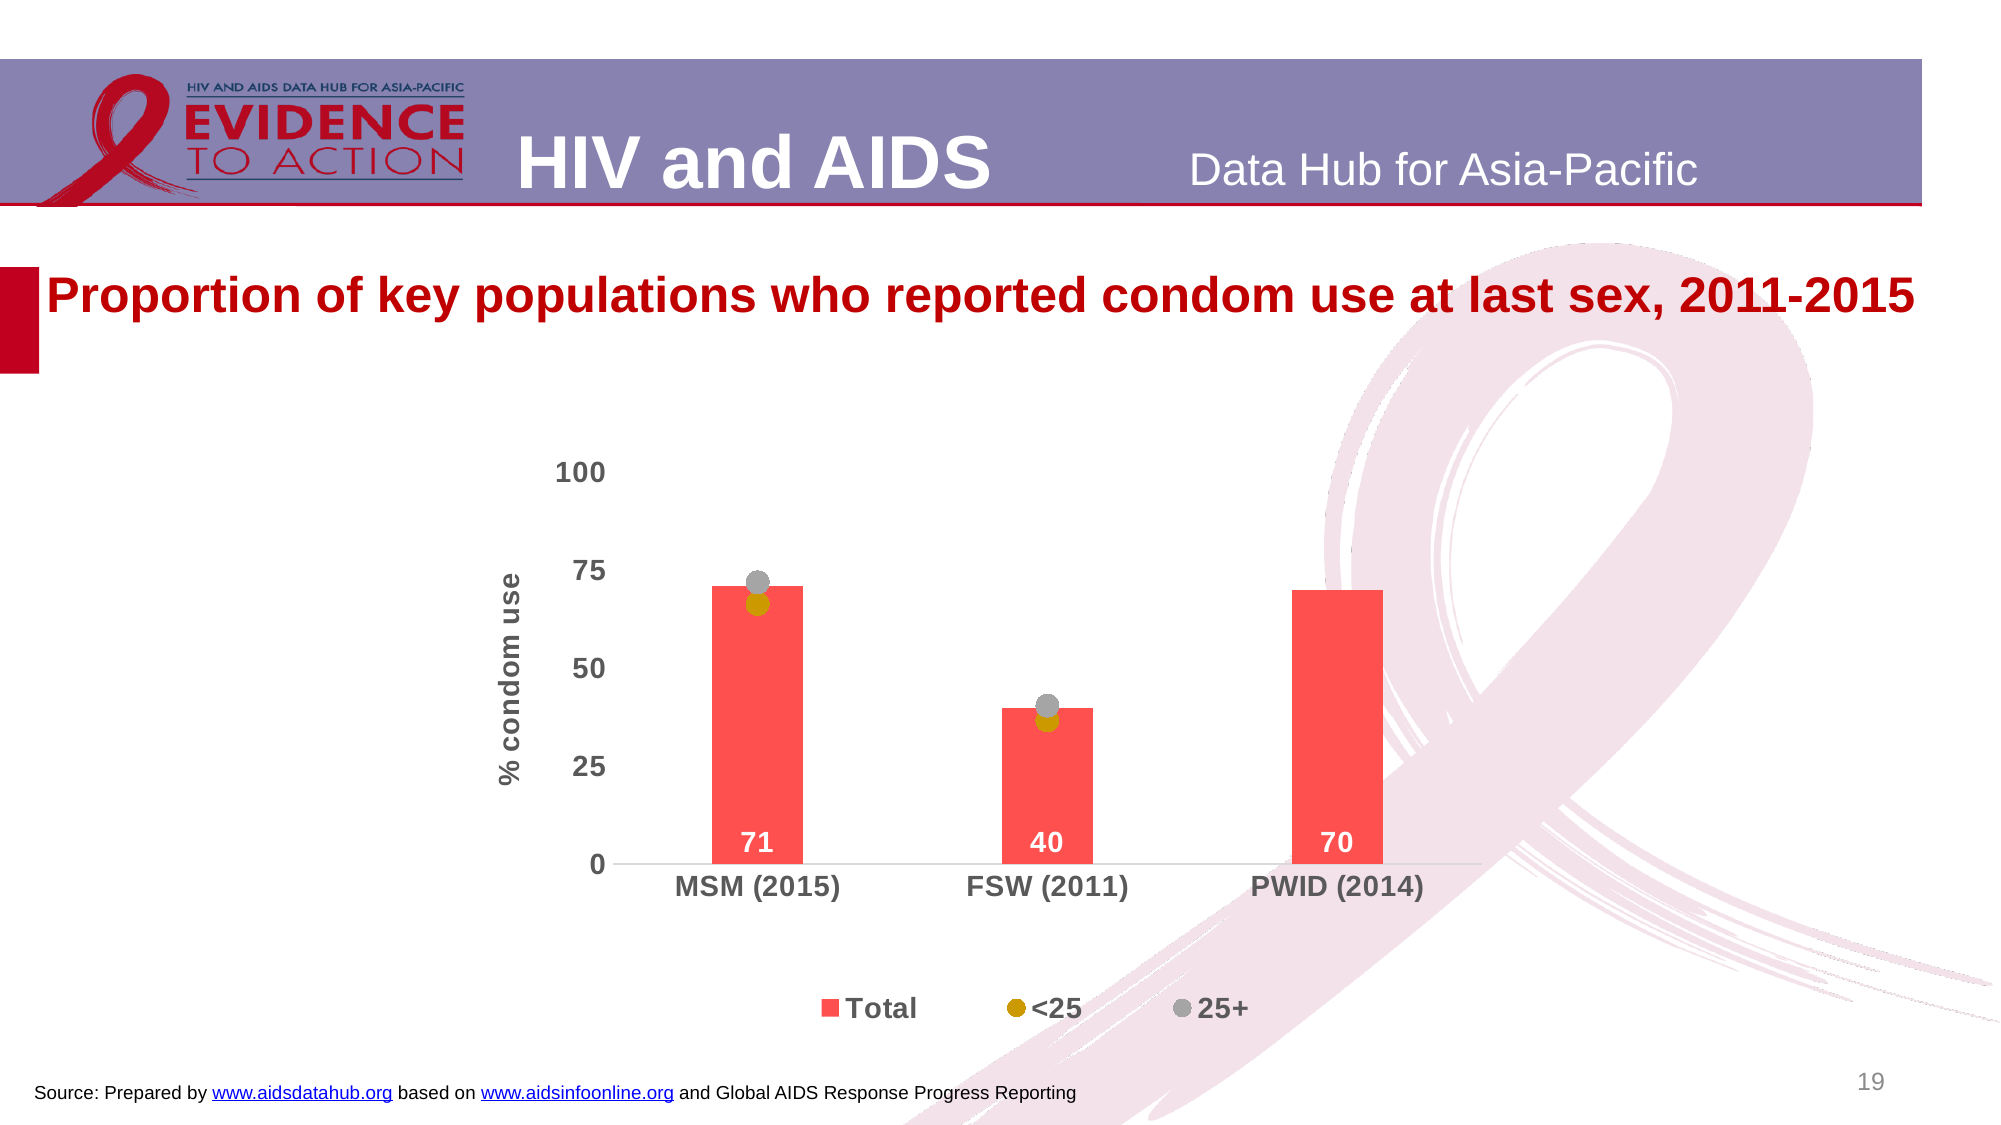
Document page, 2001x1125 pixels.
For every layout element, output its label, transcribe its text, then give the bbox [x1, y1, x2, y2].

text_box Source: Prepared by www.aidsdatahub.org based on www.aidsinfoonline.org and Global AIDS Response Progress Reporting [19, 1072, 1370, 1111]
title Proportion of key populations who reported condom use at last sex, 2011-2015 [31, 255, 1969, 338]
chart [456, 444, 1509, 1044]
slide_number 19 [1781, 1042, 1900, 1103]
picture [706, 181, 2000, 1125]
picture [11, 74, 469, 207]
